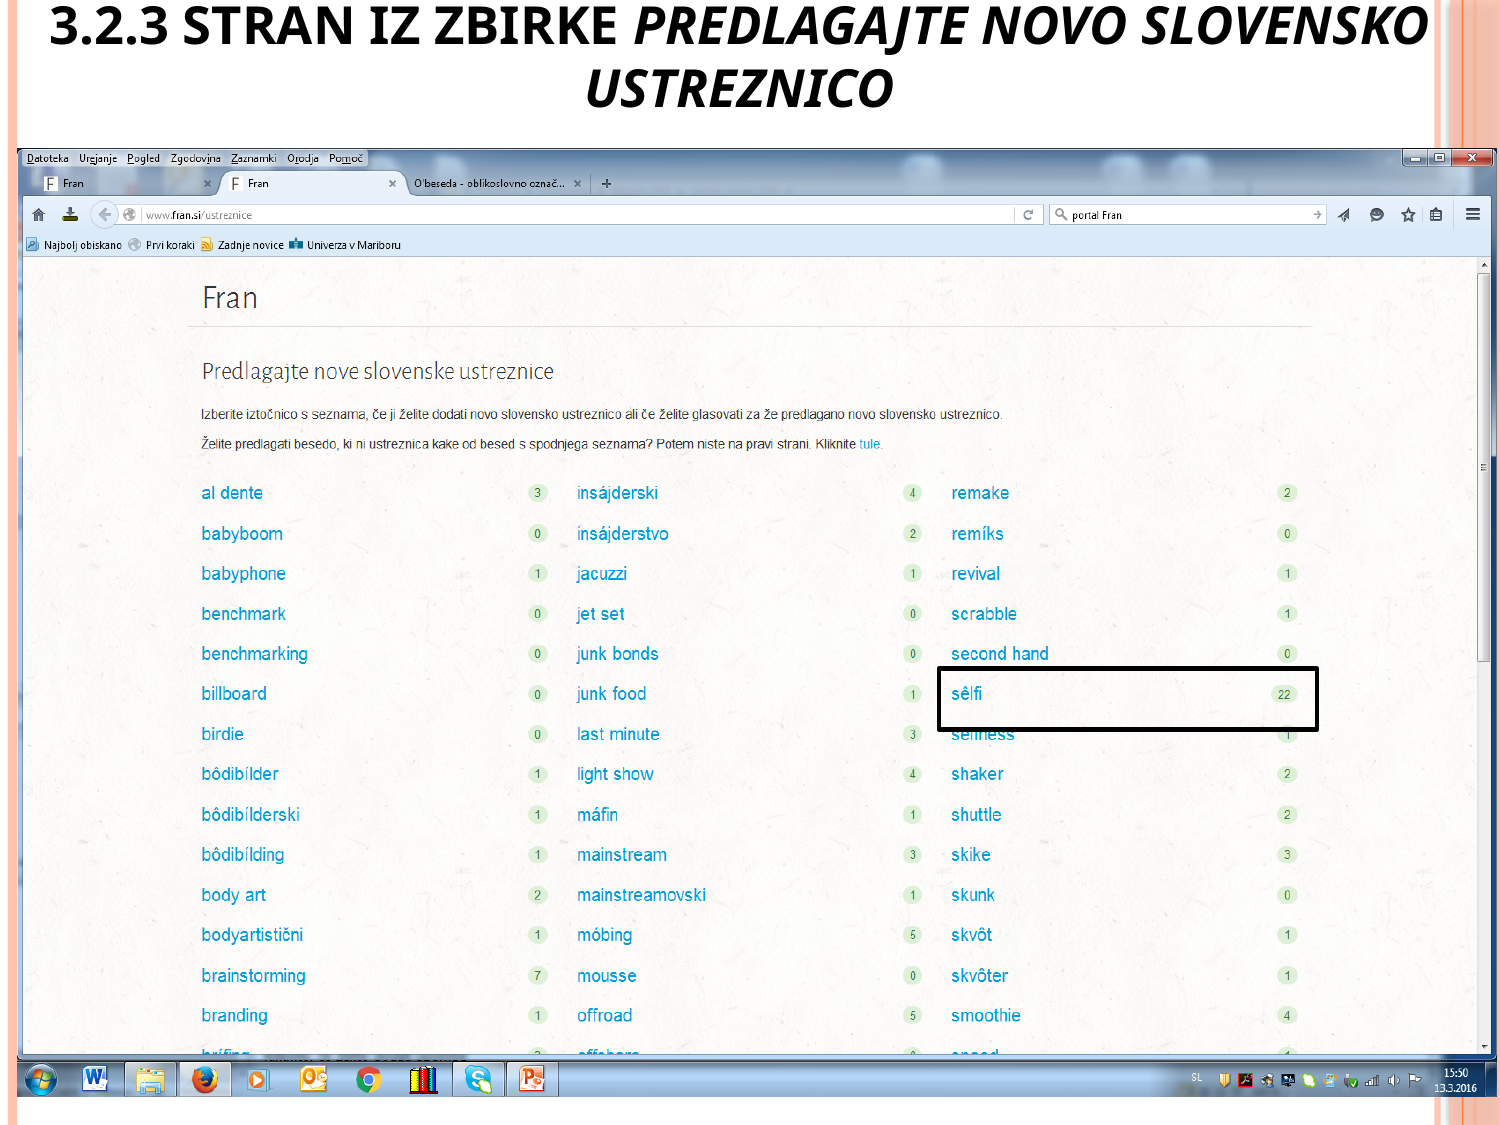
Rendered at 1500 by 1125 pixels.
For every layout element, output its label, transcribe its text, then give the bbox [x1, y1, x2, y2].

title 3.2.3 Stran iz zbirke Predlagajte novo slovensko ustreznico [0, 0, 1480, 126]
picture [17, 148, 1498, 1098]
